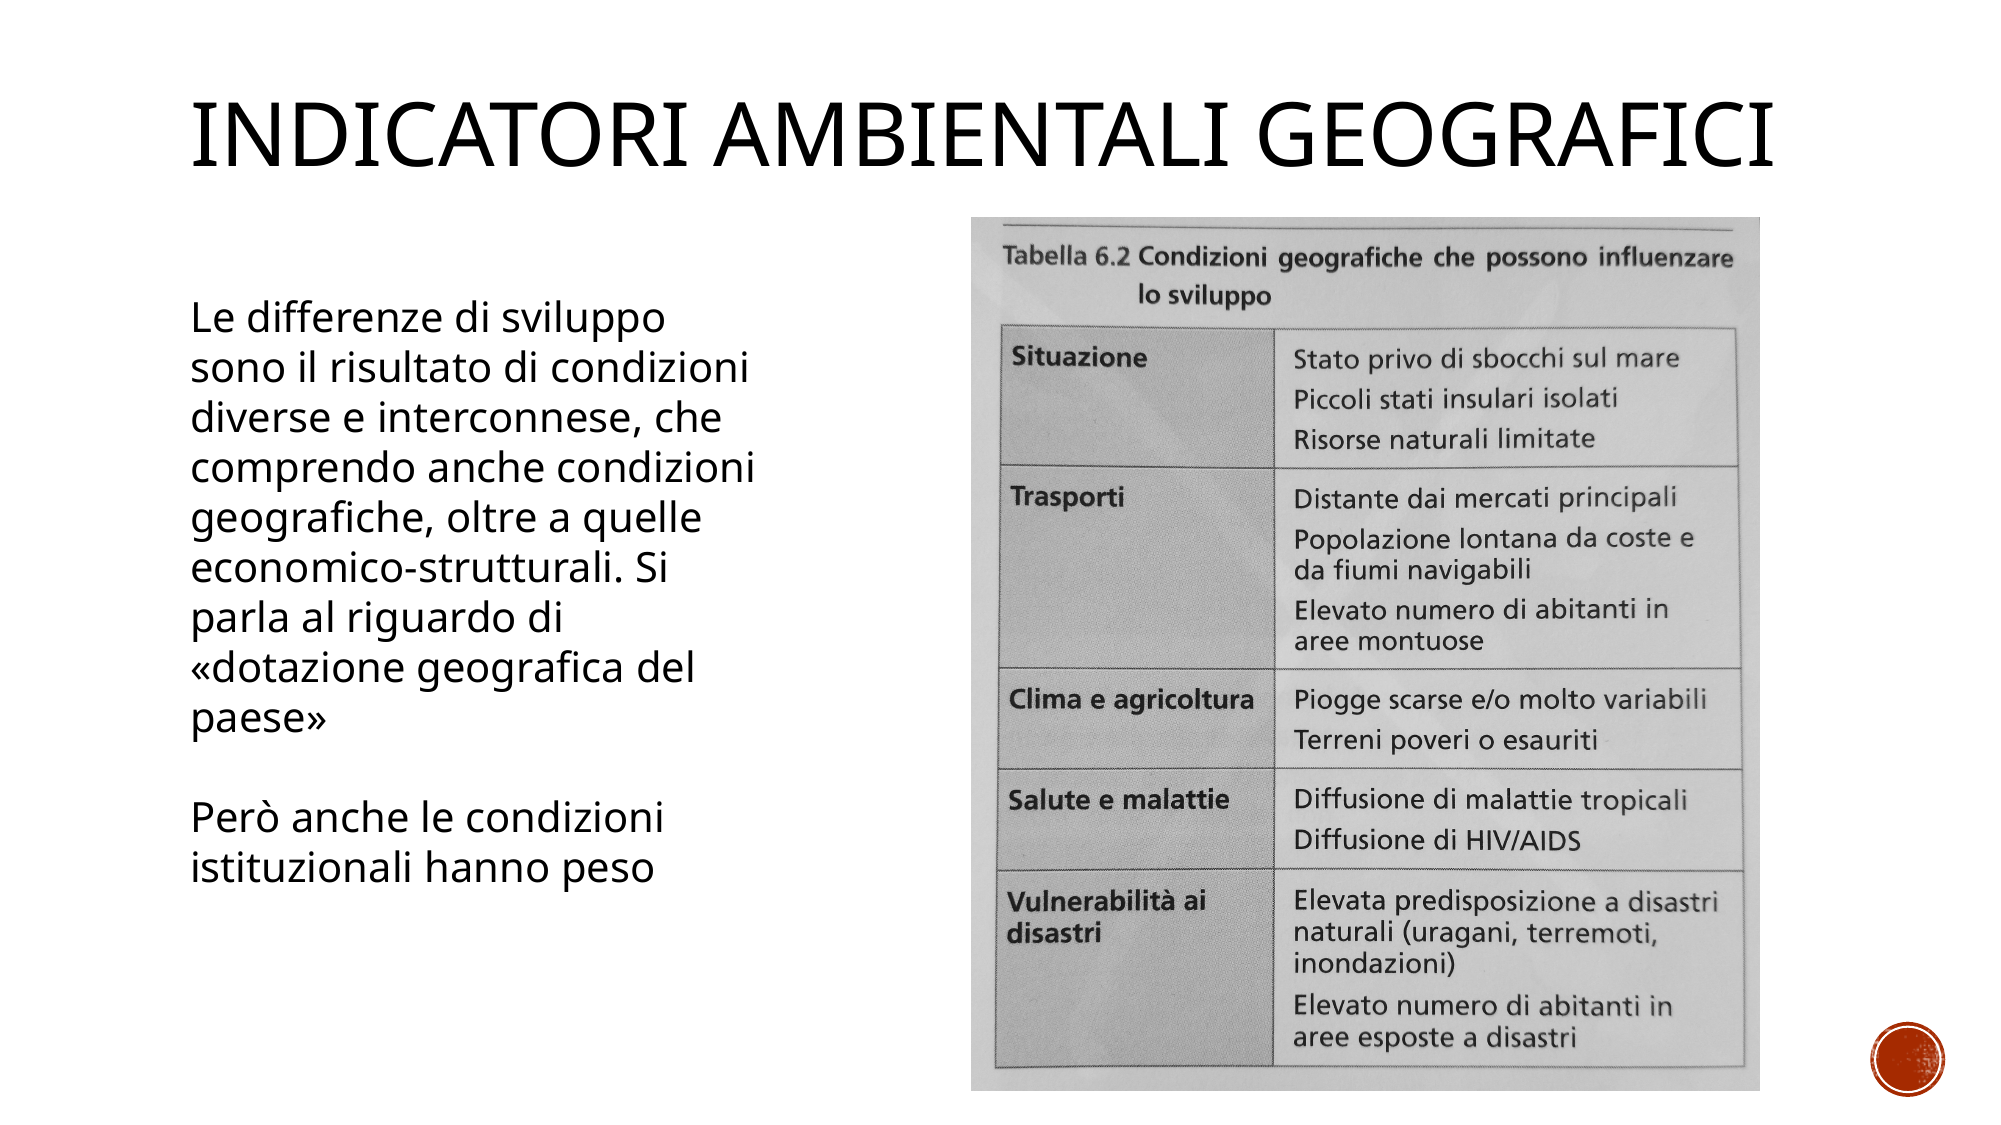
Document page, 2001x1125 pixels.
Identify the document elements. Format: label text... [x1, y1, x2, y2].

title Indicatori ambientali geografici [175, 79, 1826, 197]
picture [971, 217, 1760, 1091]
text_box Le differenze di sviluppo sono il risultato di condizioni diverse e interconnese, che comprendo anche condizioni geografiche, oltre a quelle economico-strutturali. Si parla al riguardo di «dotazione geografica del paese» Però anche le condizioni istituzionali hanno peso [175, 283, 775, 899]
